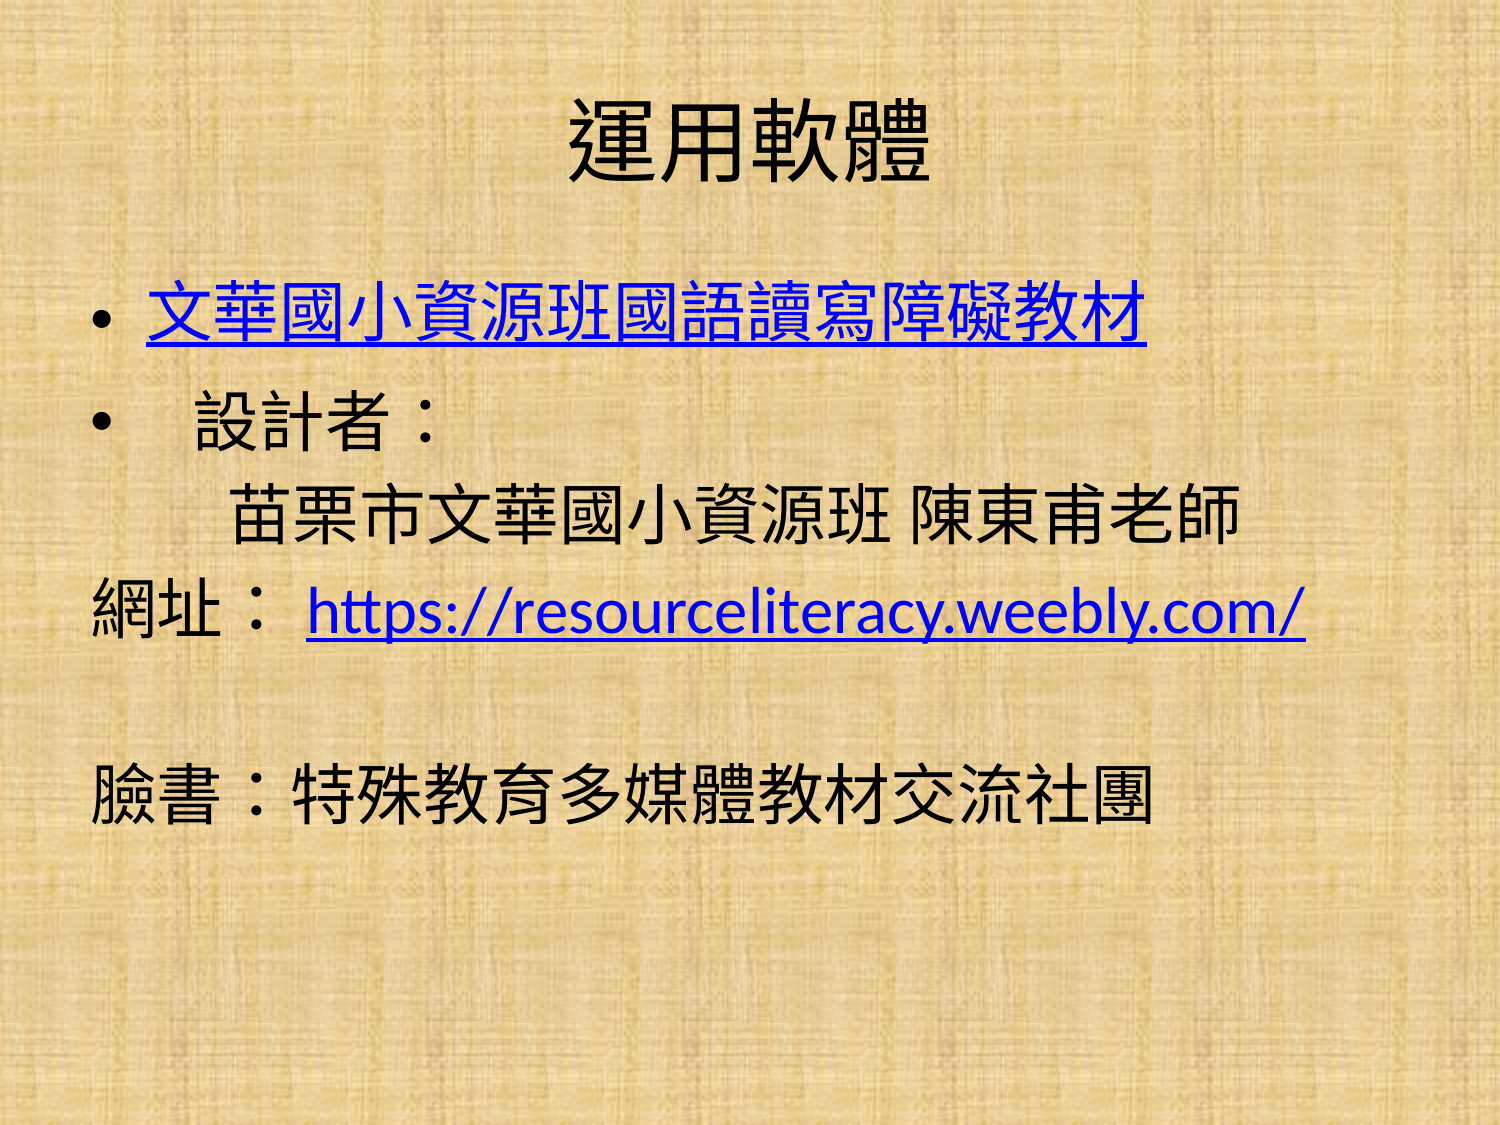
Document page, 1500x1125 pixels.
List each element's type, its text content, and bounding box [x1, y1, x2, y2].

picture [0, 0, 1500, 1125]
title 運用軟體 [75, 45, 1425, 233]
list 文華國小資源班國語讀寫障礙教材 設計者： 苗栗市文華國小資源班 陳東甫老師 網址：https://resourceliteracy.weebly.com/ 臉書：特殊教育多媒體教材交流社團 [75, 262, 1425, 1005]
